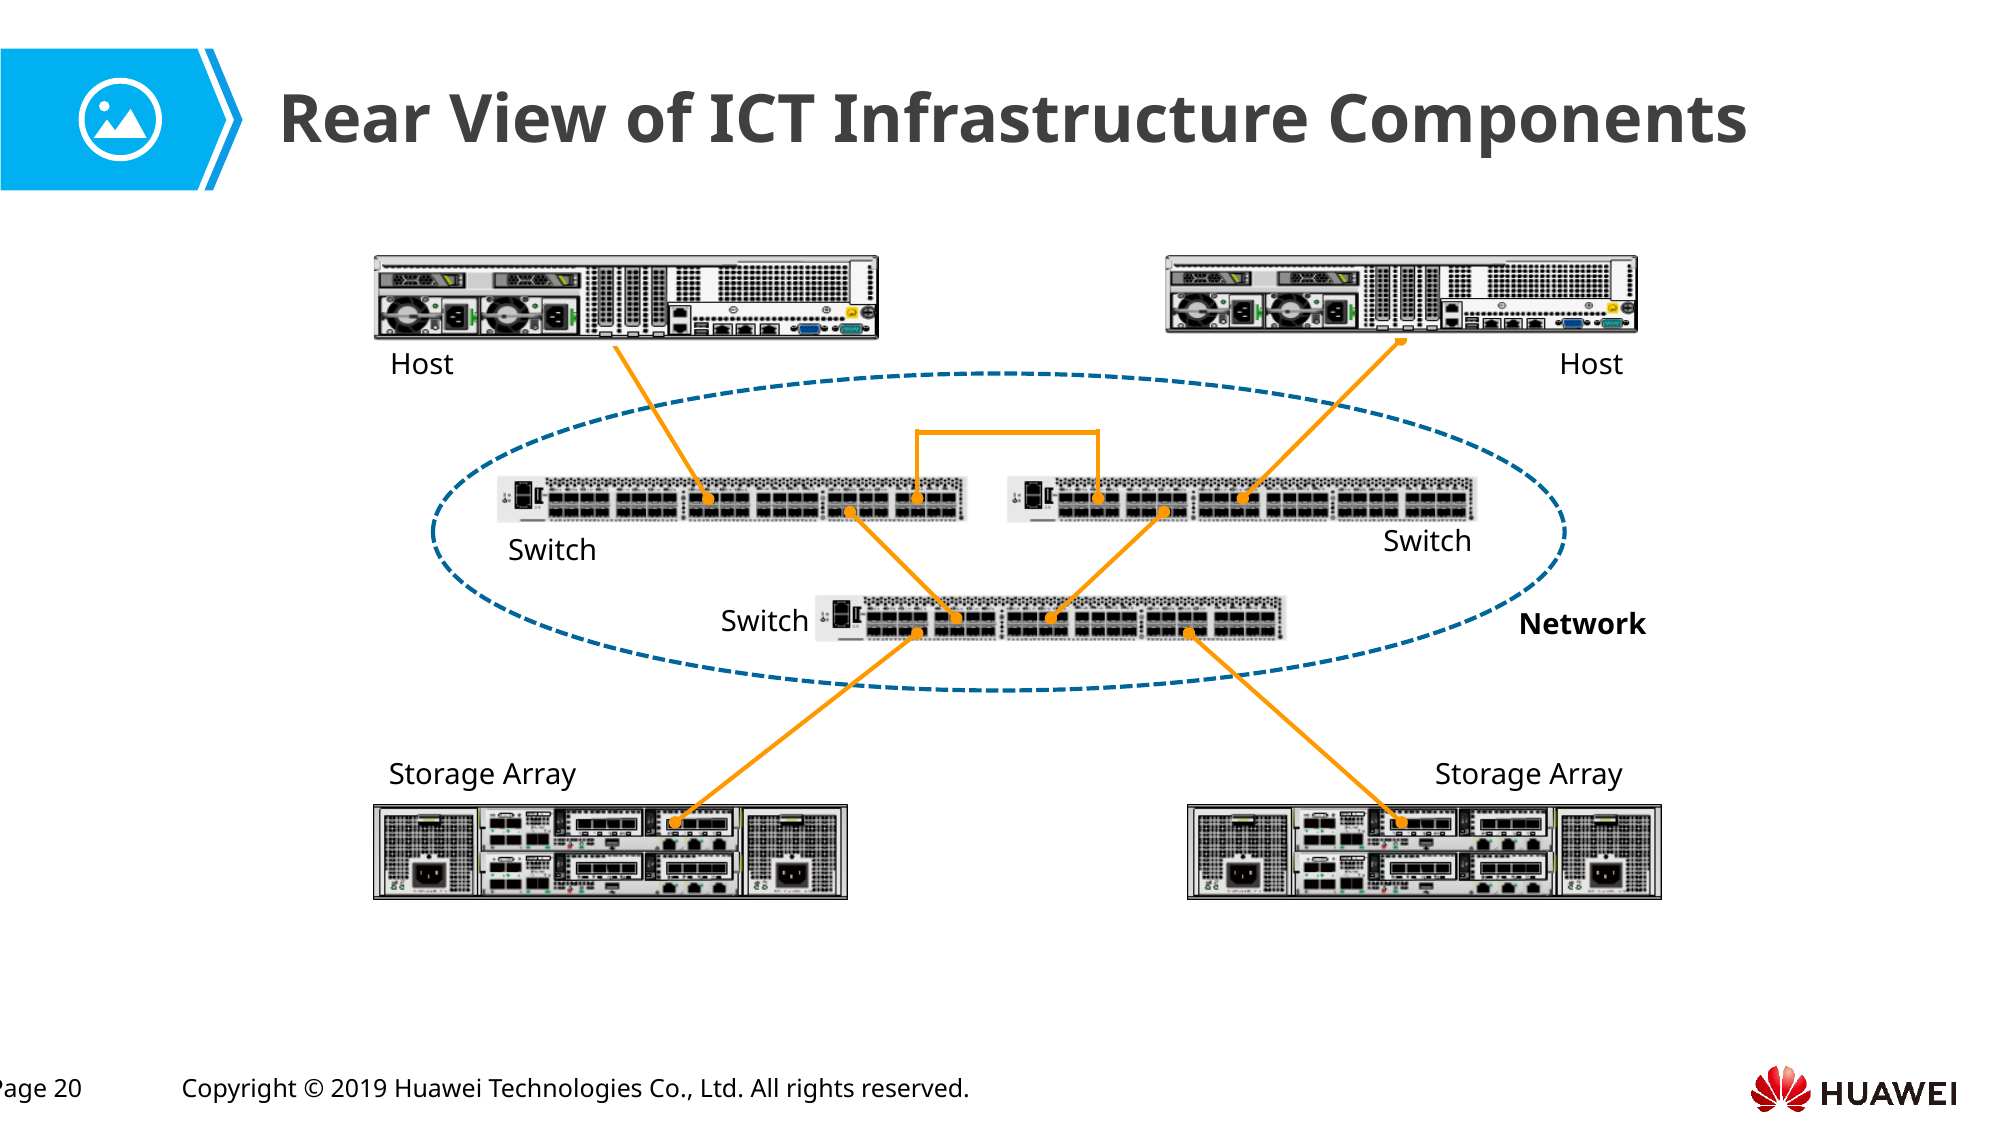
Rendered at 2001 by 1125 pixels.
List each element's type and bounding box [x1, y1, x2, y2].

list [261, 67, 1875, 165]
picture [373, 803, 848, 900]
text_box [375, 346, 469, 388]
text_box [373, 748, 655, 798]
picture [814, 594, 1288, 643]
picture [373, 255, 880, 346]
picture [1165, 255, 1639, 339]
picture [1187, 803, 1662, 900]
text_box [432, 339, 1662, 823]
text_box [1544, 339, 1639, 388]
picture [1751, 1066, 1956, 1112]
picture [495, 475, 969, 523]
picture [1006, 475, 1480, 523]
